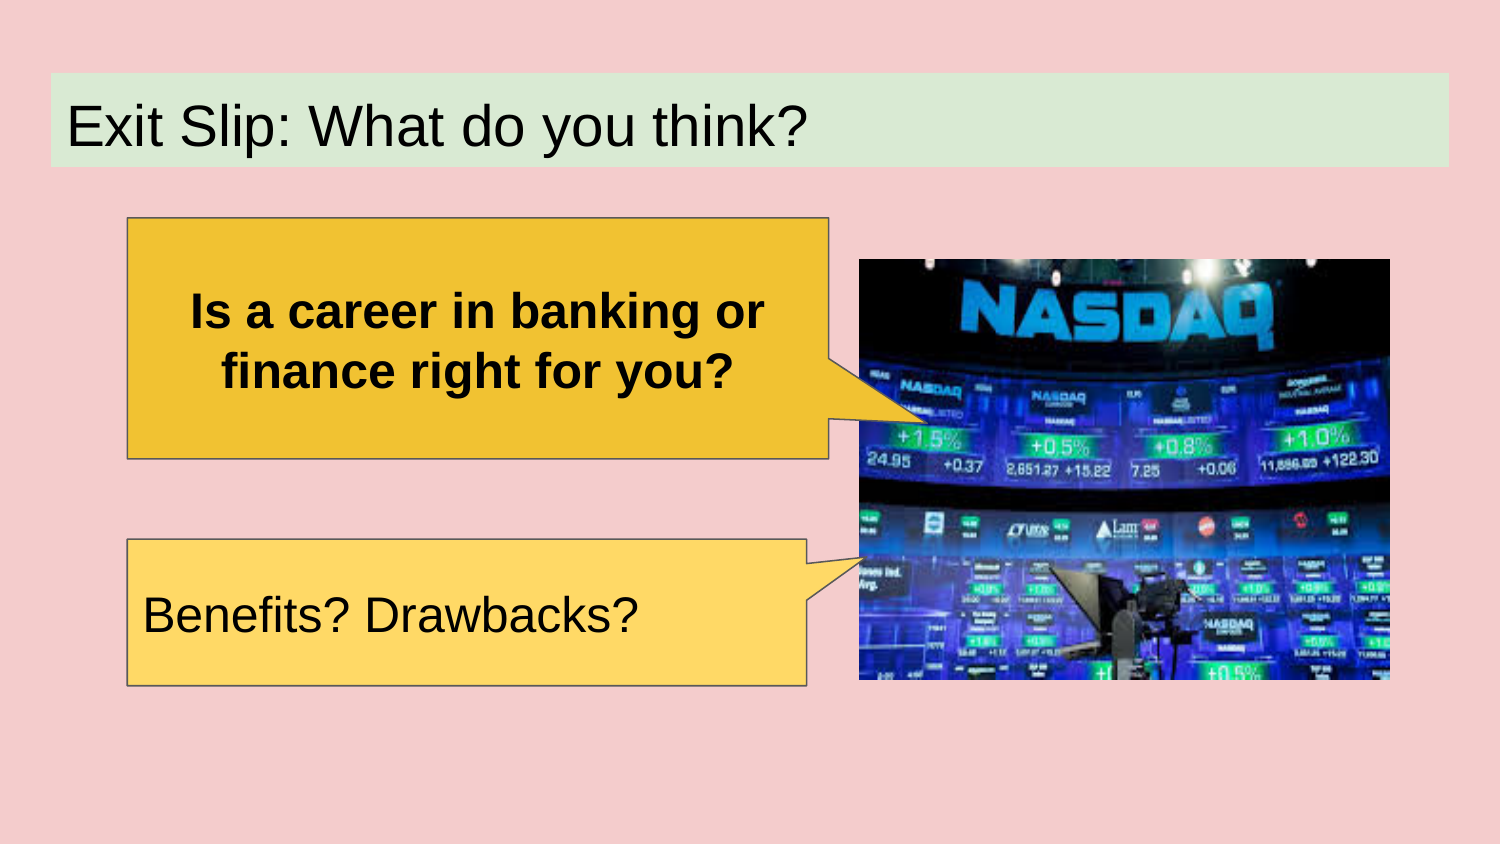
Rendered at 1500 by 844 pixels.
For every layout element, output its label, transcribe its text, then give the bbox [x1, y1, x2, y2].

title Exit Slip: What do you think? [51, 72, 1449, 167]
text_box Benefits? Drawbacks? [127, 539, 854, 686]
picture [859, 259, 1390, 680]
text_box Is a career in banking or finance right for you? [127, 217, 854, 459]
